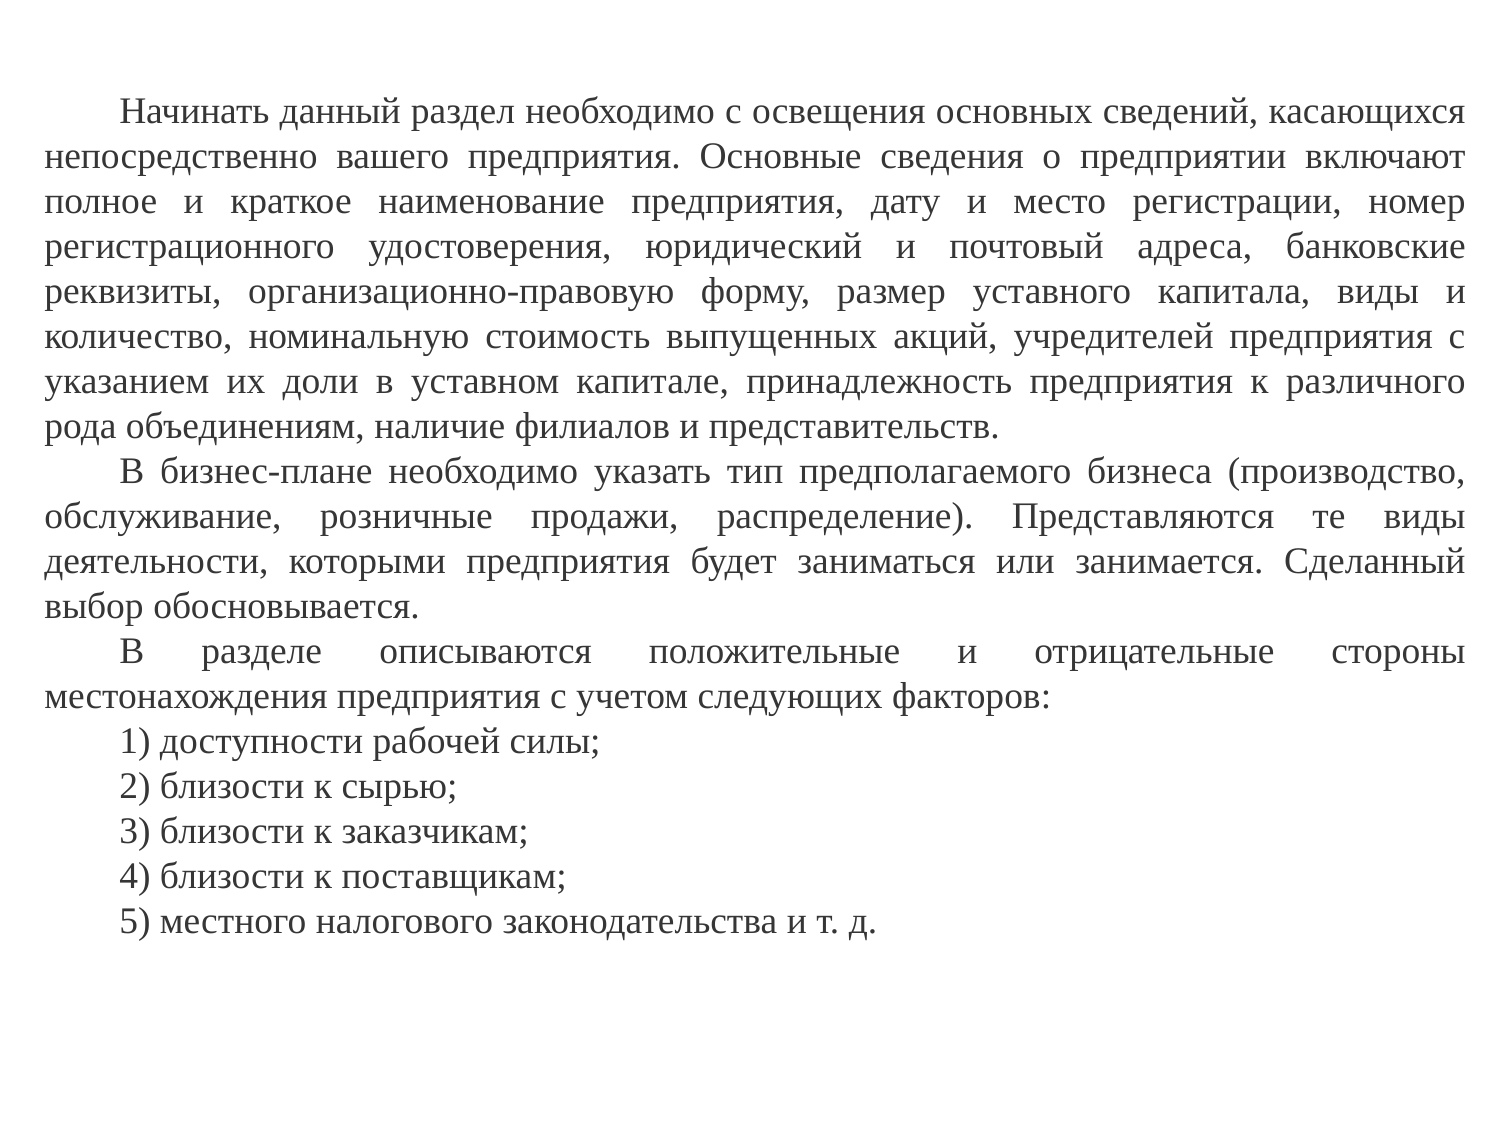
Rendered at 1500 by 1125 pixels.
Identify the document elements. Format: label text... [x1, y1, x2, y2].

text_box Начинать данный раздел необходимо с освещения основных сведений, касающихся непосредственно вашего предприятия. Основные сведения о предприятии включают полное и краткое наименование предприятия, дату и место регистрации, номер регистрационного удостоверения, юридический и почтовый адреса, банковские реквизиты, организационно-правовую форму, размер уставного капитала, виды и количество, номинальную стоимость выпущенных акций, учредителей предприятия с указанием их доли в уставном капитале, принадлежность предприятия к различного рода объединениям, наличие филиалов и представительств. В бизнес-плане необходимо указать тип предполагаемого бизнеса (производство, обслуживание, розничные продажи, распределение). Представляются те виды деятельности, которыми предприятия будет заниматься или занимается. Сделанный выбор обосновывается. В разделе описываются положительные и отрицательные стороны местонахождения предприятия с учетом следующих факторов: 1) доступности рабочей силы; 2) близости к сырью; 3) близости к заказчикам; 4) близости к поставщикам; 5) местного налогового законодательства и т. д. [29, 78, 1483, 957]
